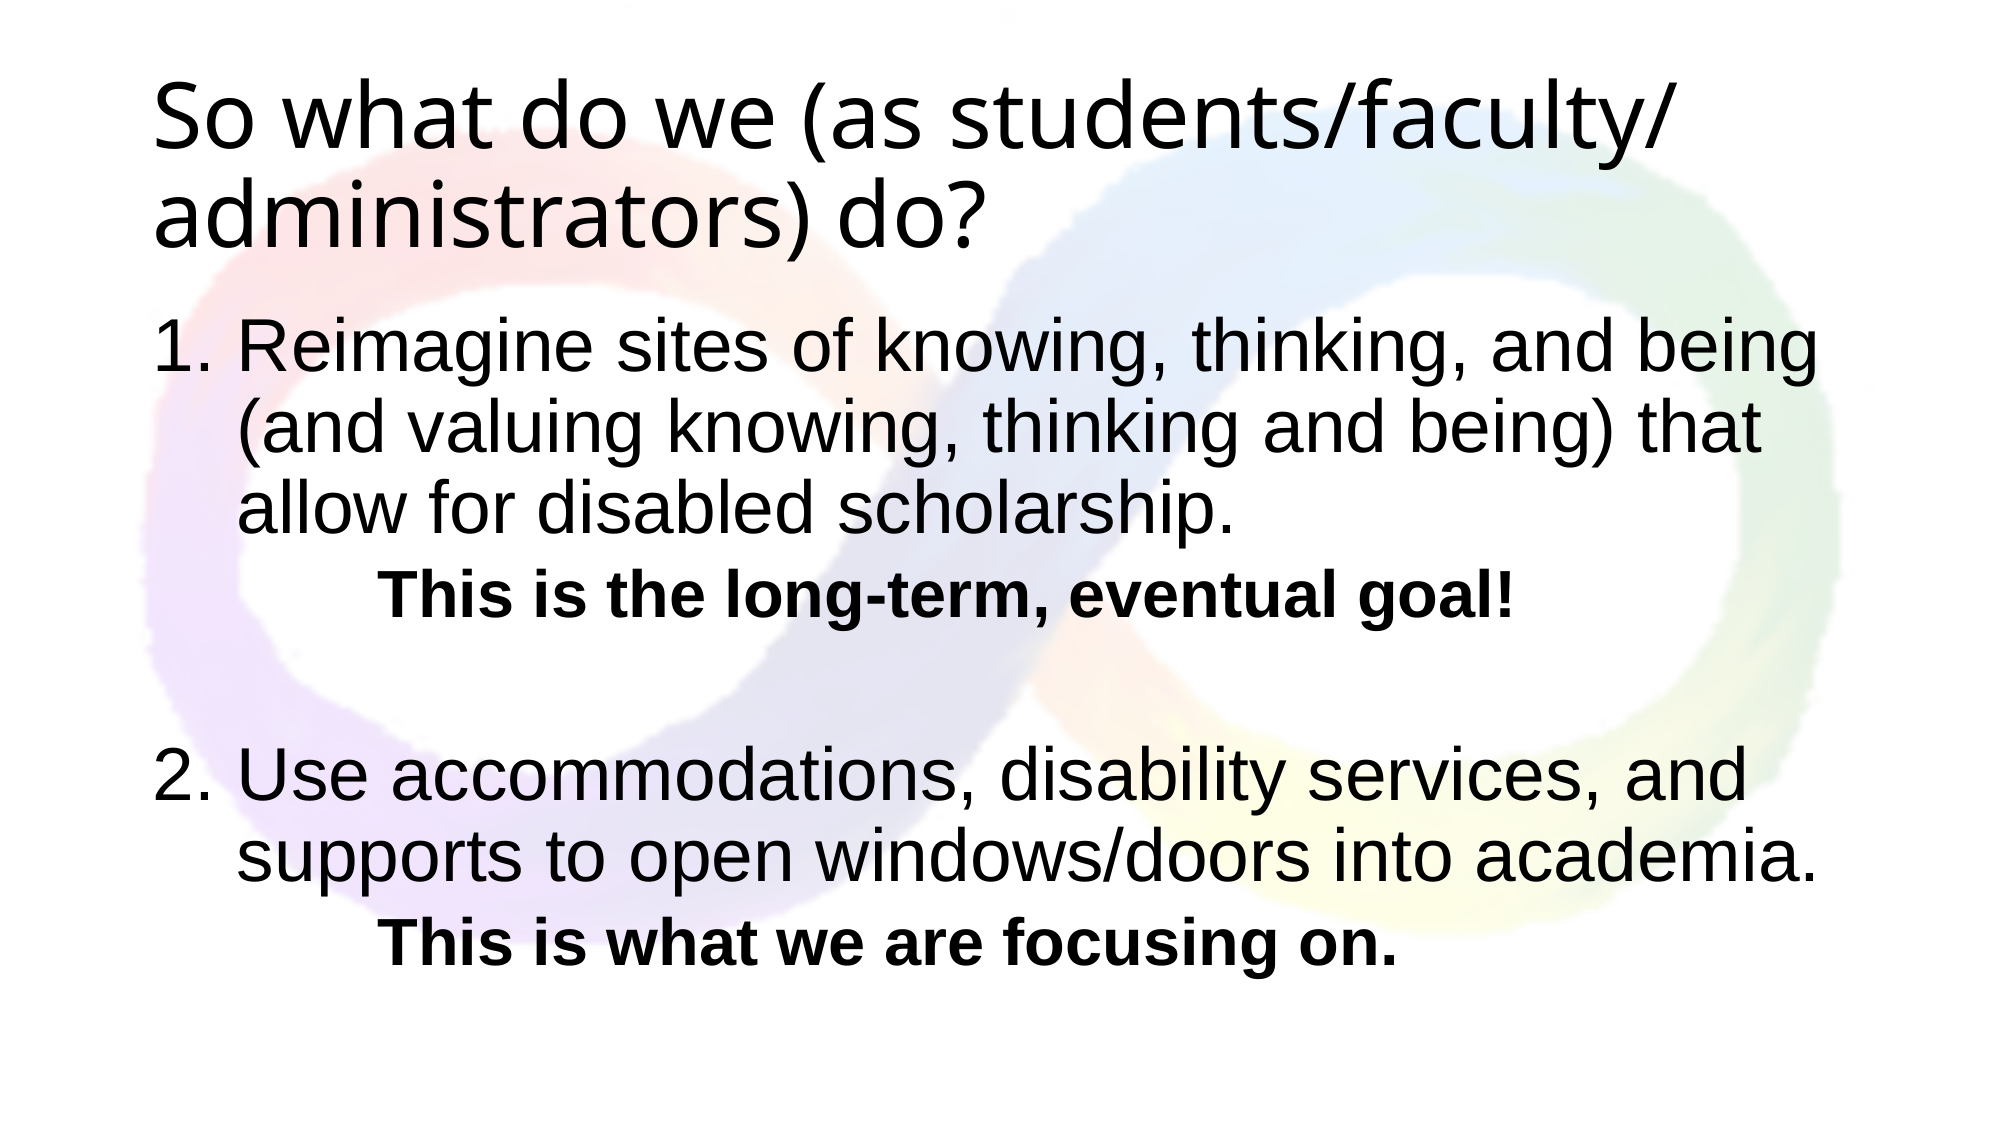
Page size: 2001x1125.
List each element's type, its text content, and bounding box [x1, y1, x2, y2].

title So what do we (as students/faculty/ administrators) do? [137, 59, 1863, 278]
list Reimagine sites of knowing, thinking, and being (and valuing knowing, thinking and being) that allow for disabled scholarship. This is the long-term, eventual goal! Use accommodations, disability services, and supports to open windows/doors into academia. This is what we are focusing on. [137, 299, 1863, 1014]
